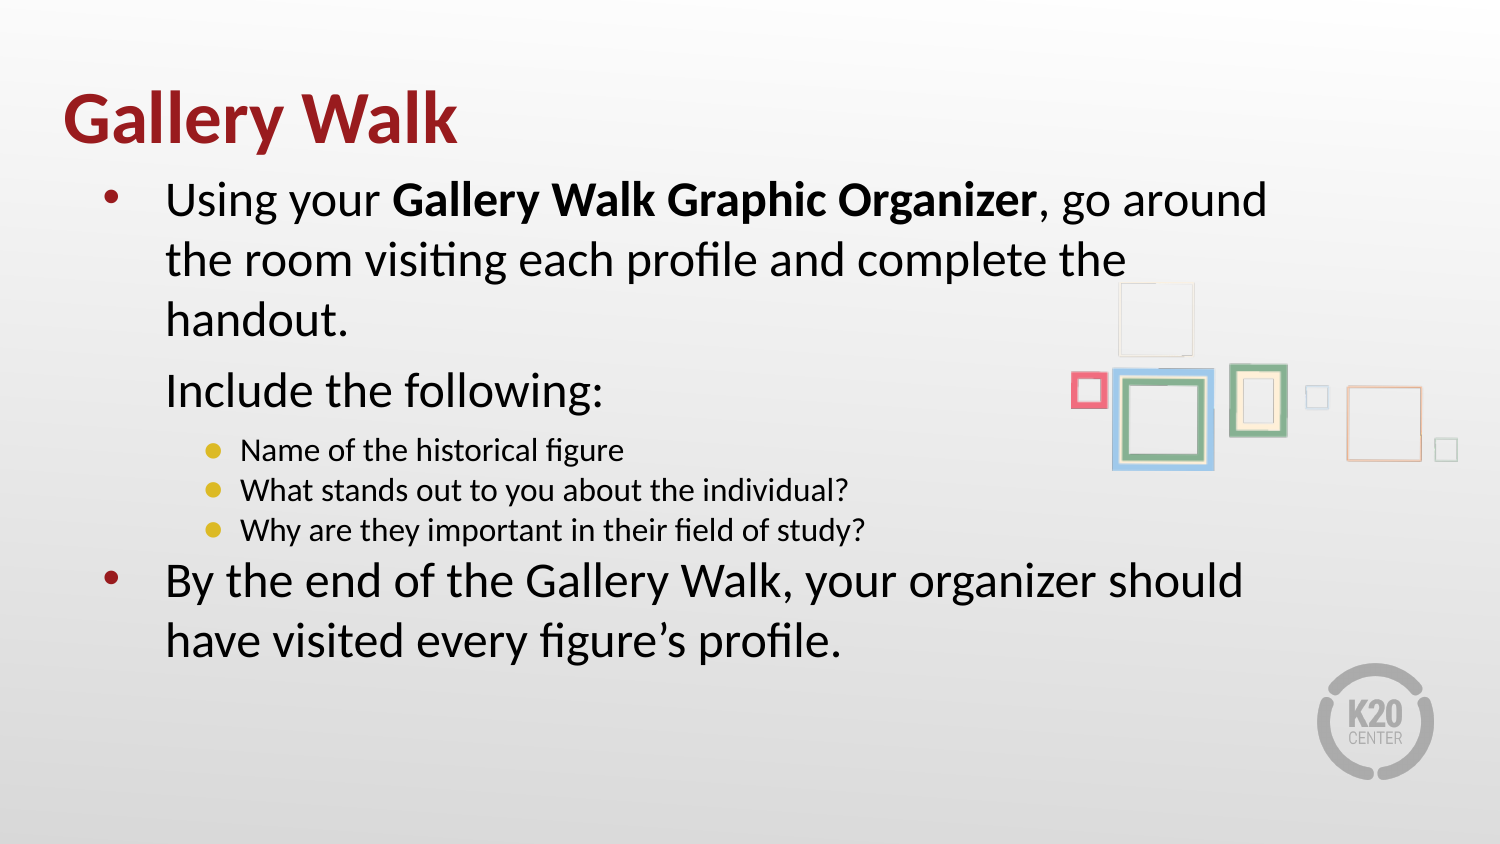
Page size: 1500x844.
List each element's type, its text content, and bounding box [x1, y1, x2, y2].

picture [1300, 646, 1451, 797]
title Gallery Walk [63, 18, 1414, 159]
list Using your Gallery Walk Graphic Organizer, go around the room visiting each profile and complete the handout. Include the following: Name of the historical figure What stands out to you about the individual? Why are they important in their field of study? By the end of the Gallery Walk, your organizer should have visited every figure’s profile. [75, 158, 1301, 705]
picture [1070, 281, 1459, 471]
